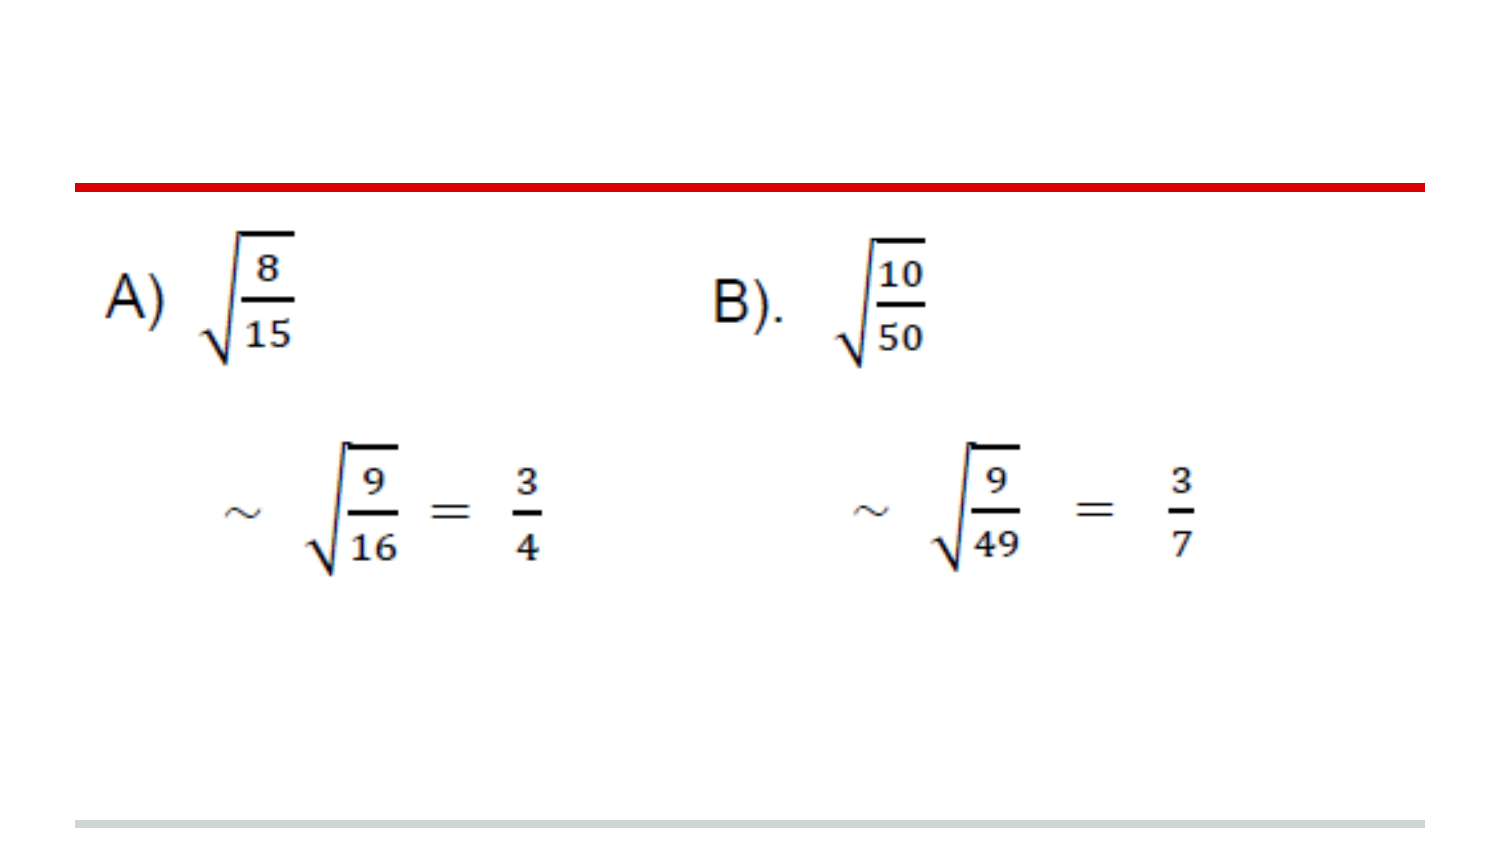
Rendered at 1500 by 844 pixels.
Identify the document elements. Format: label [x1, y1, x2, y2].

picture [670, 216, 1238, 613]
list [48, 203, 679, 617]
